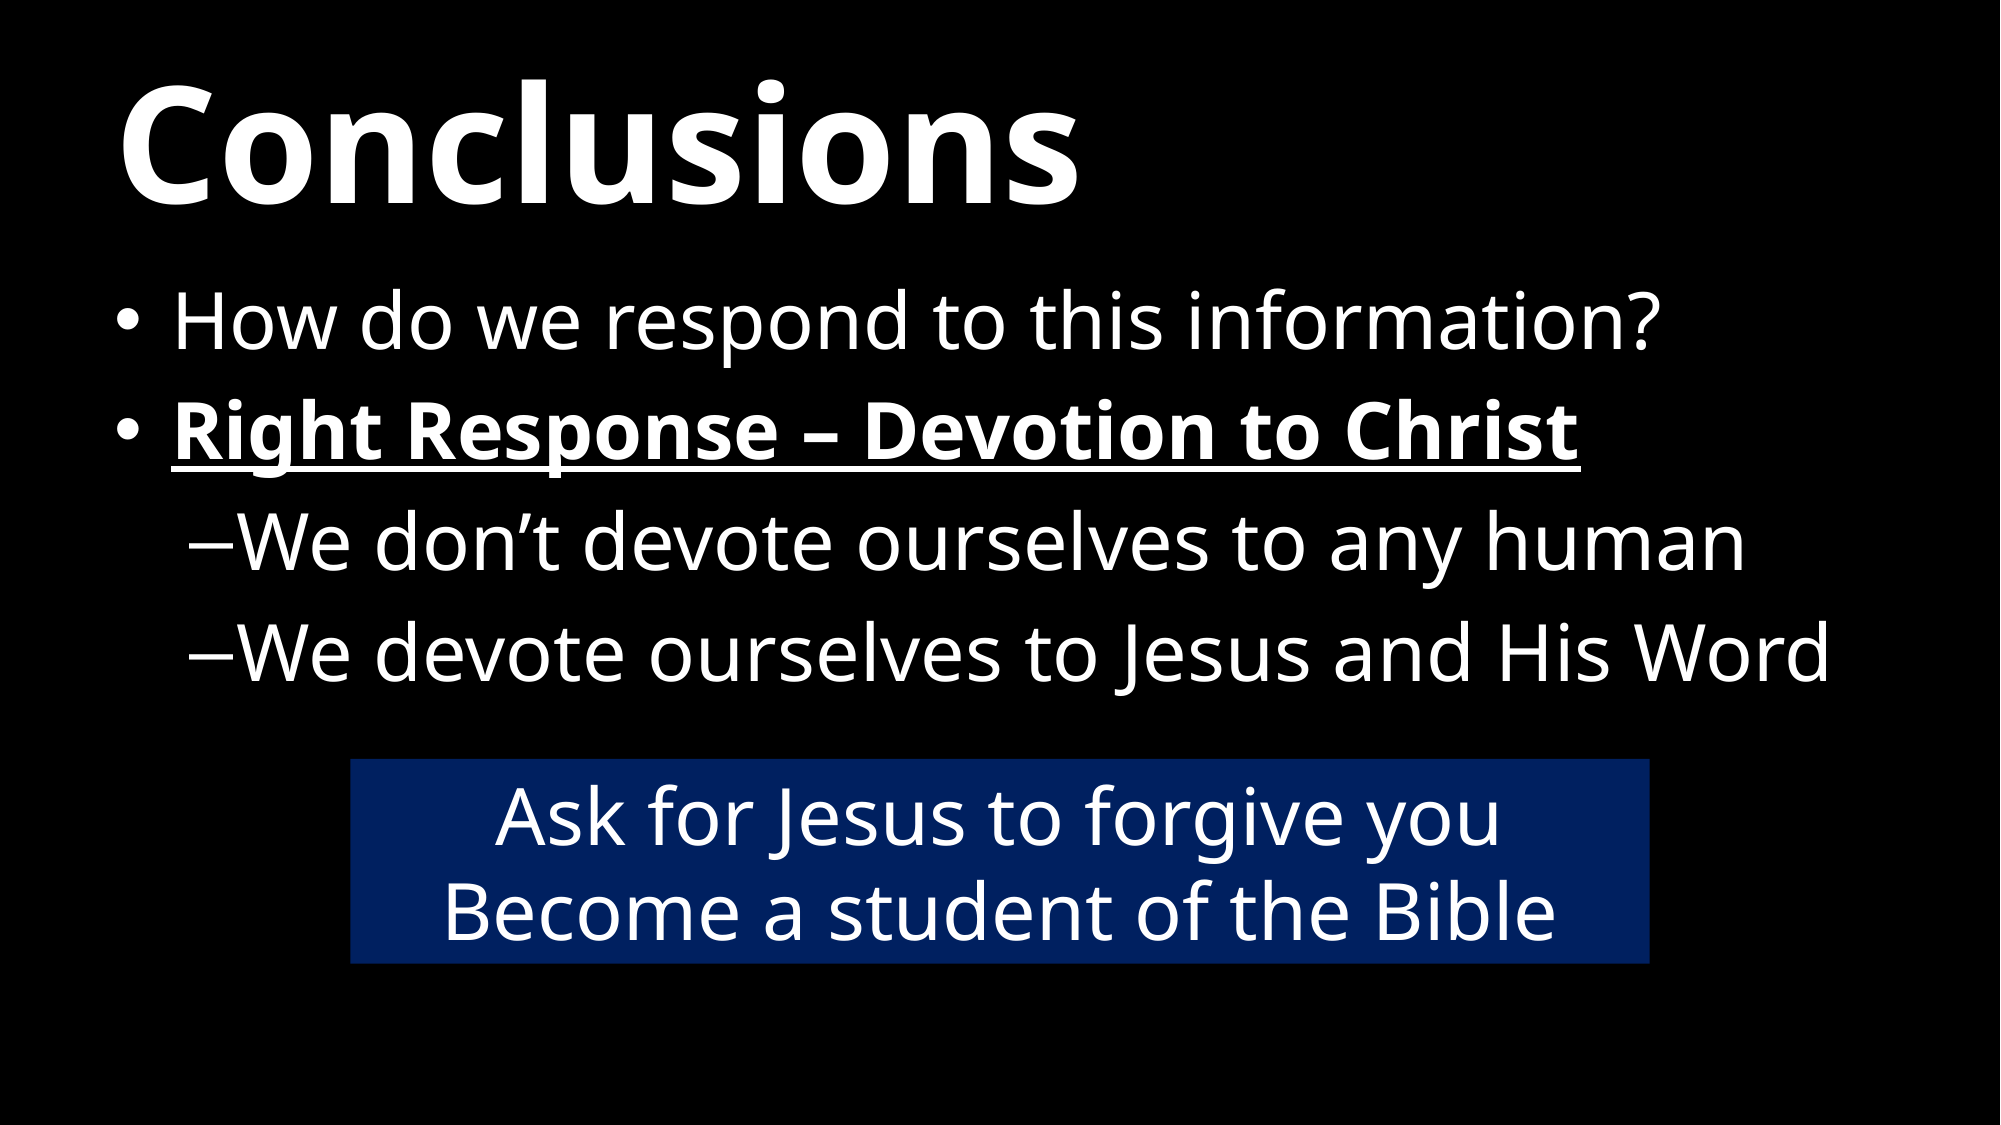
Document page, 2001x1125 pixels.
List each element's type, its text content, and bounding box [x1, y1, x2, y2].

text_box Ask for Jesus to forgive you Become a student of the Bible [350, 758, 1650, 964]
title Conclusions [99, 45, 1900, 233]
list How do we respond to this information? Right Response – Devotion to Christ We don’t devote ourselves to any human We devote ourselves to Jesus and His Word [99, 262, 1900, 1005]
